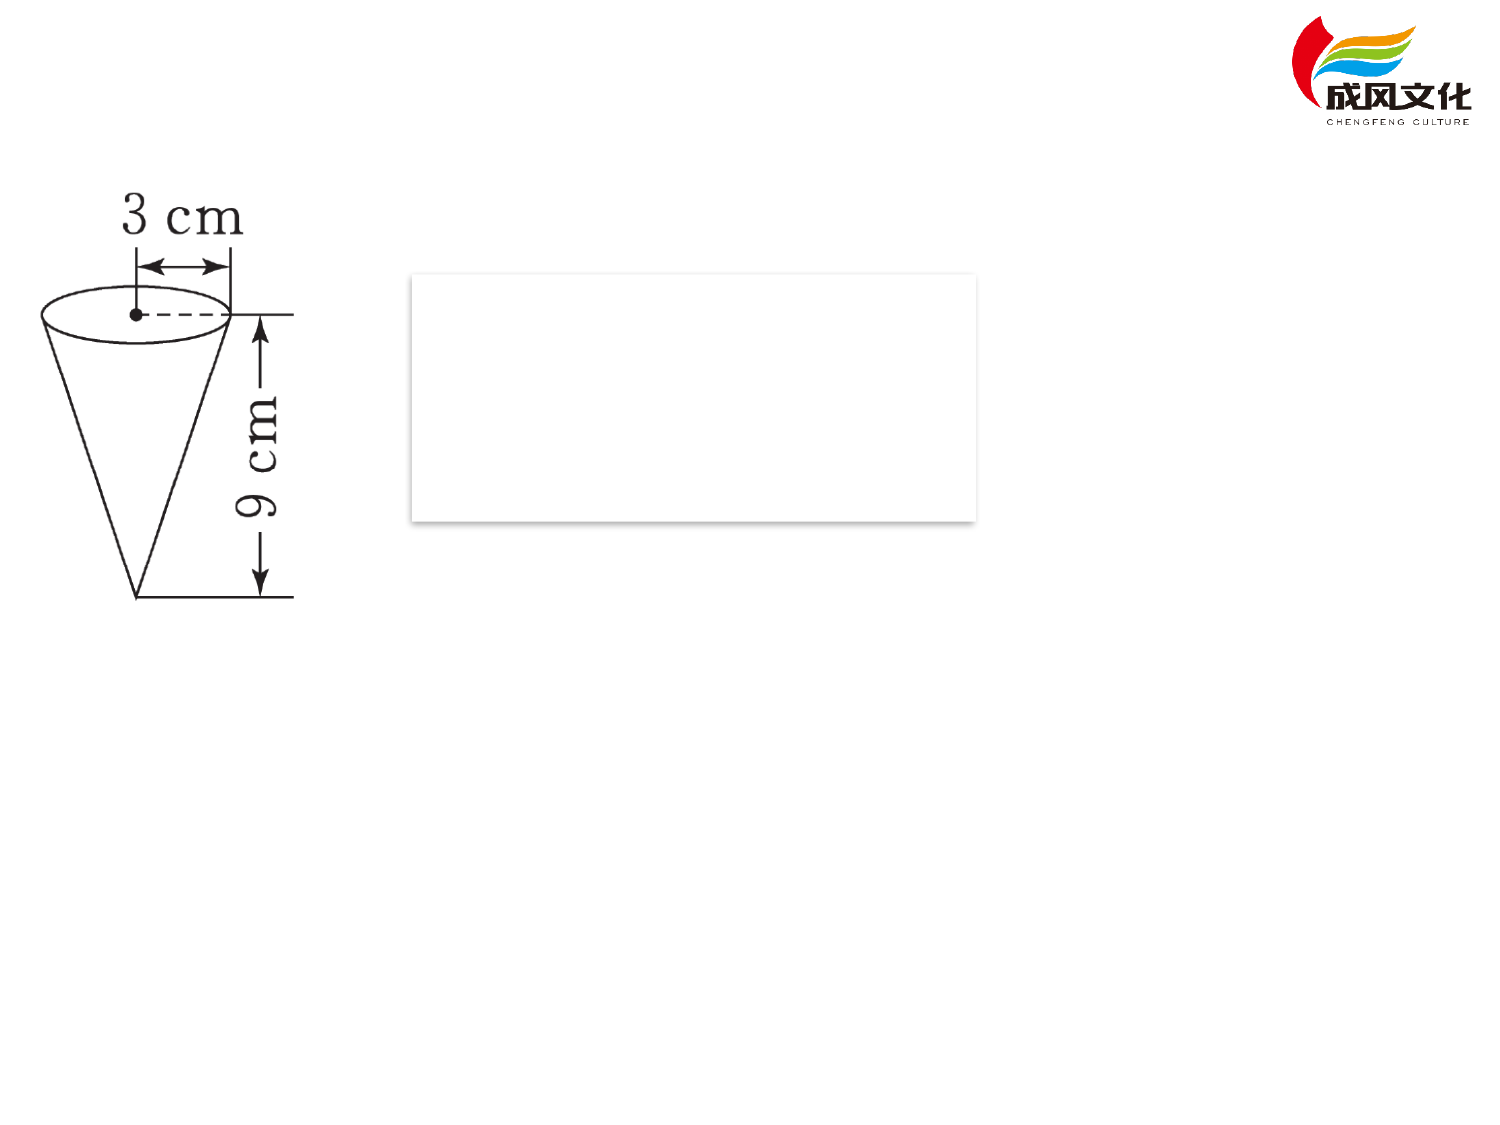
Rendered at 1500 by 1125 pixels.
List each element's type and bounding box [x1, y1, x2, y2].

picture [1281, 0, 1489, 136]
picture [35, 176, 1453, 792]
